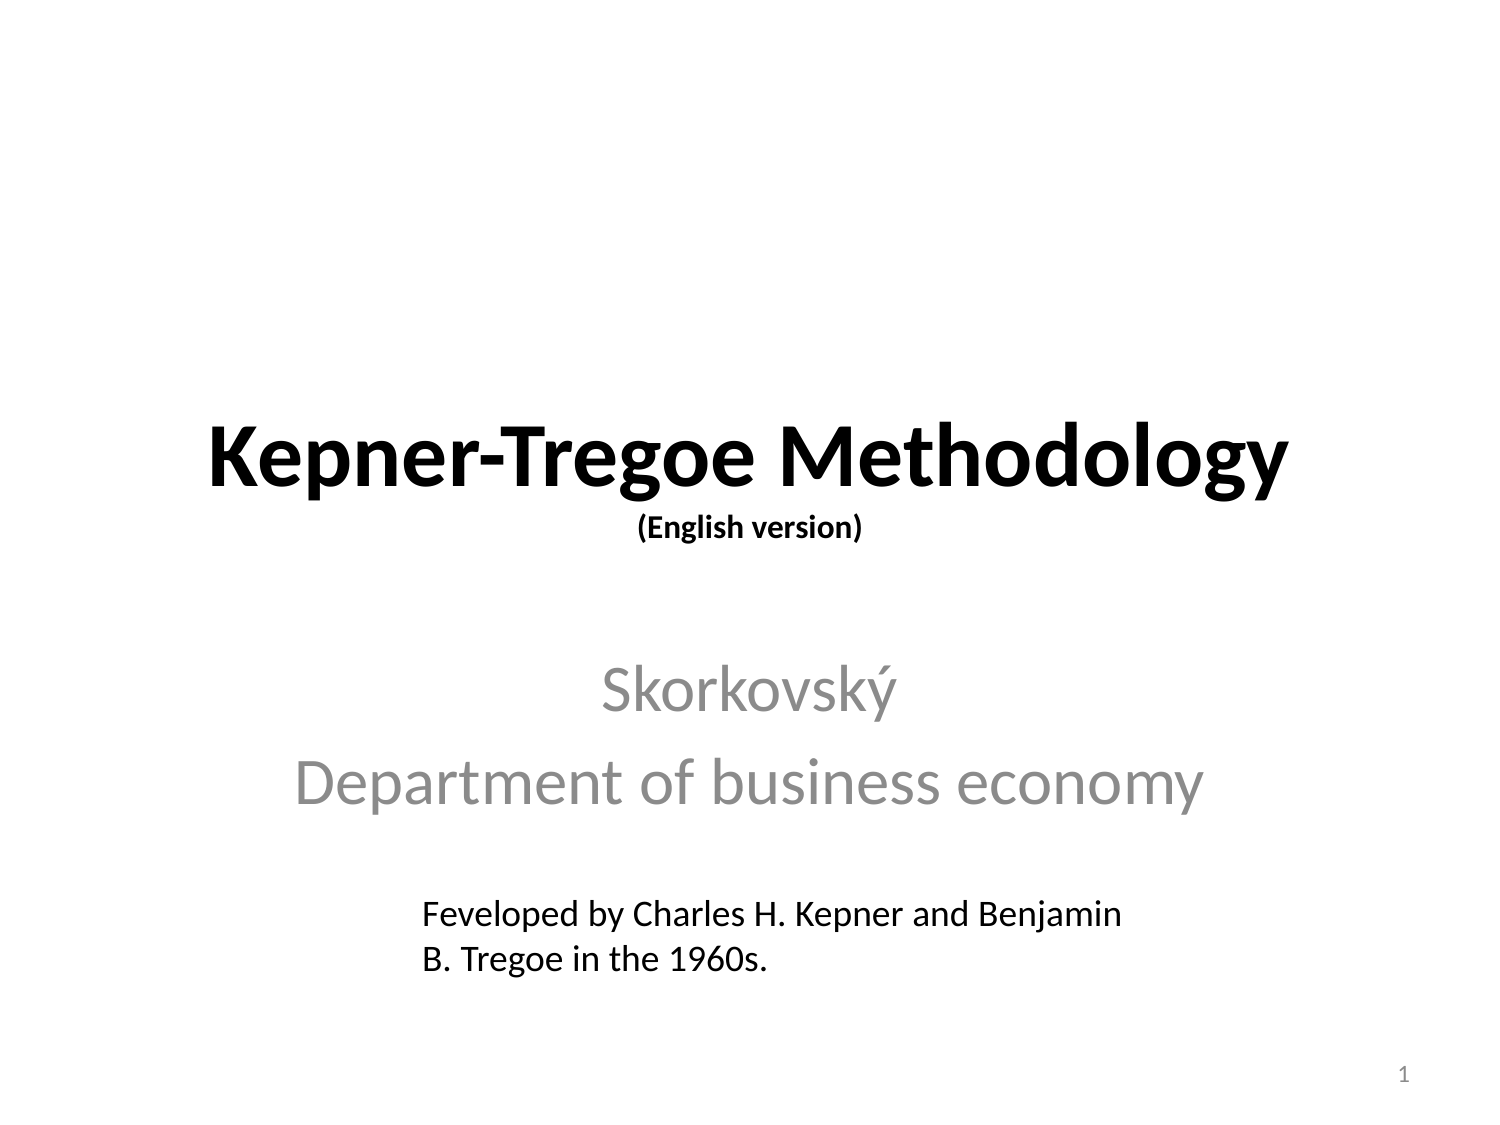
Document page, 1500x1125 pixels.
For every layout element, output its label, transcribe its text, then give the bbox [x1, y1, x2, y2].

text_box Feveloped by Charles H. Kepner and Benjamin B. Tregoe in the 1960s. [407, 881, 1158, 987]
slide_number 1 [1074, 1042, 1425, 1103]
subtitle Skorkovský Department of business economy [225, 637, 1275, 925]
title Kepner-Tregoe Methodology (English version) [112, 349, 1388, 591]
